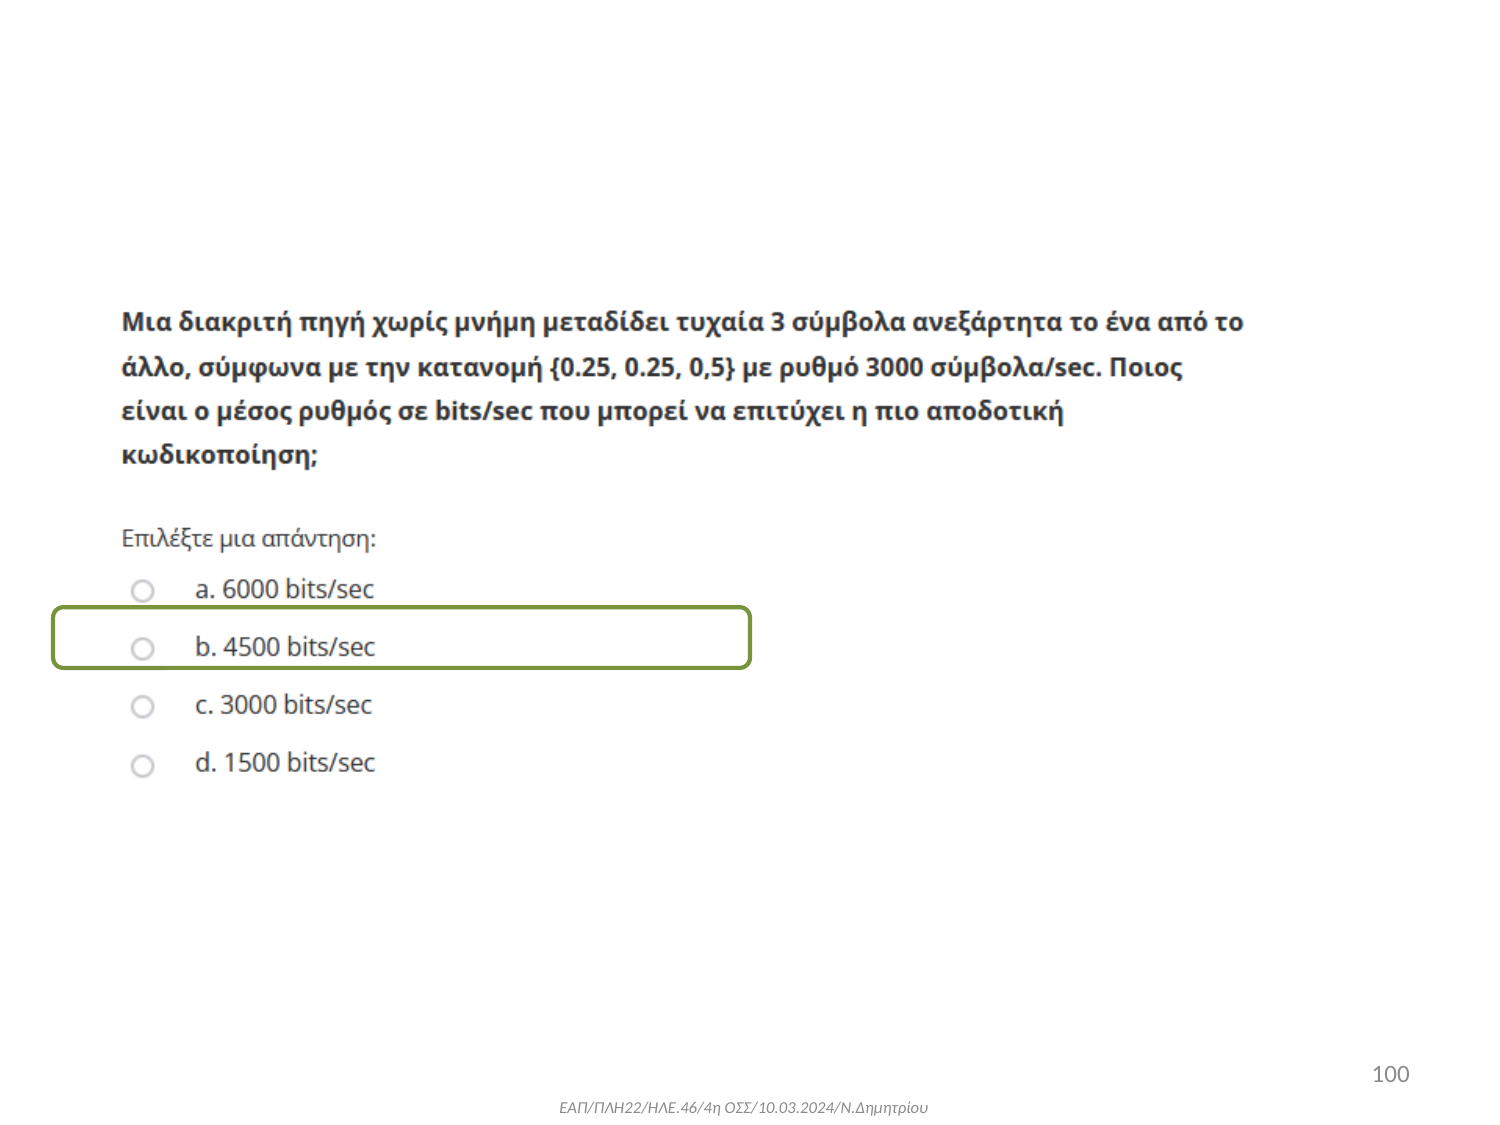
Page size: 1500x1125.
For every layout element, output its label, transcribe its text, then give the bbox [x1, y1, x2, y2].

picture [78, 288, 1422, 837]
text_box [50, 605, 73, 671]
footer ΕΑΠ/ΠΛΗ22/ΗΛΕ.46/4η ΟΣΣ/10.03.2024/Ν.Δημητρίου [445, 1076, 1043, 1125]
slide_number 100 [1074, 1042, 1425, 1103]
